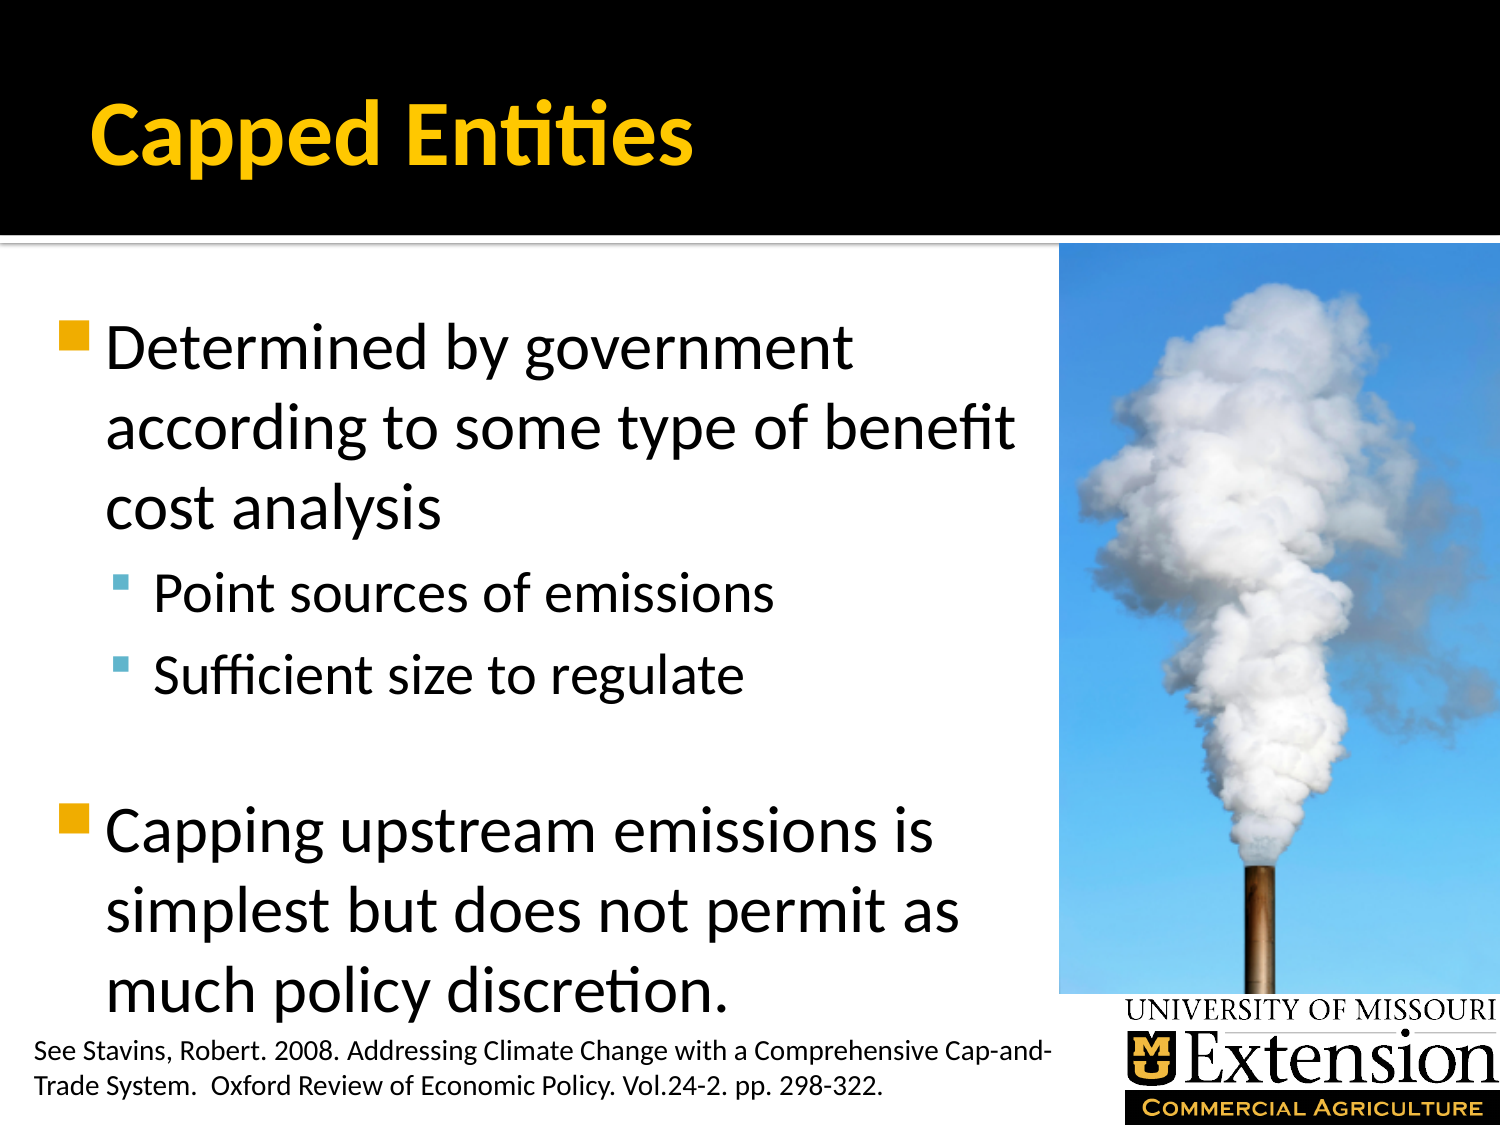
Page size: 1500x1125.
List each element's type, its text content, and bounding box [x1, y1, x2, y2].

list Determined by government according to some type of benefit cost analysis Point sources of emissions Sufficient size to regulate Capping upstream emissions is simplest but does not permit as much policy discretion. See Stavins, Robert. 2008. Addressing Climate Change with a Comprehensive Cap-and-Trade System. Oxford Review of Economic Policy. Vol.24-2. pp. 298-322. [24, 287, 1126, 1047]
title Capped Entities [75, 25, 1425, 231]
picture [1059, 243, 1500, 994]
picture [1125, 999, 1500, 1125]
